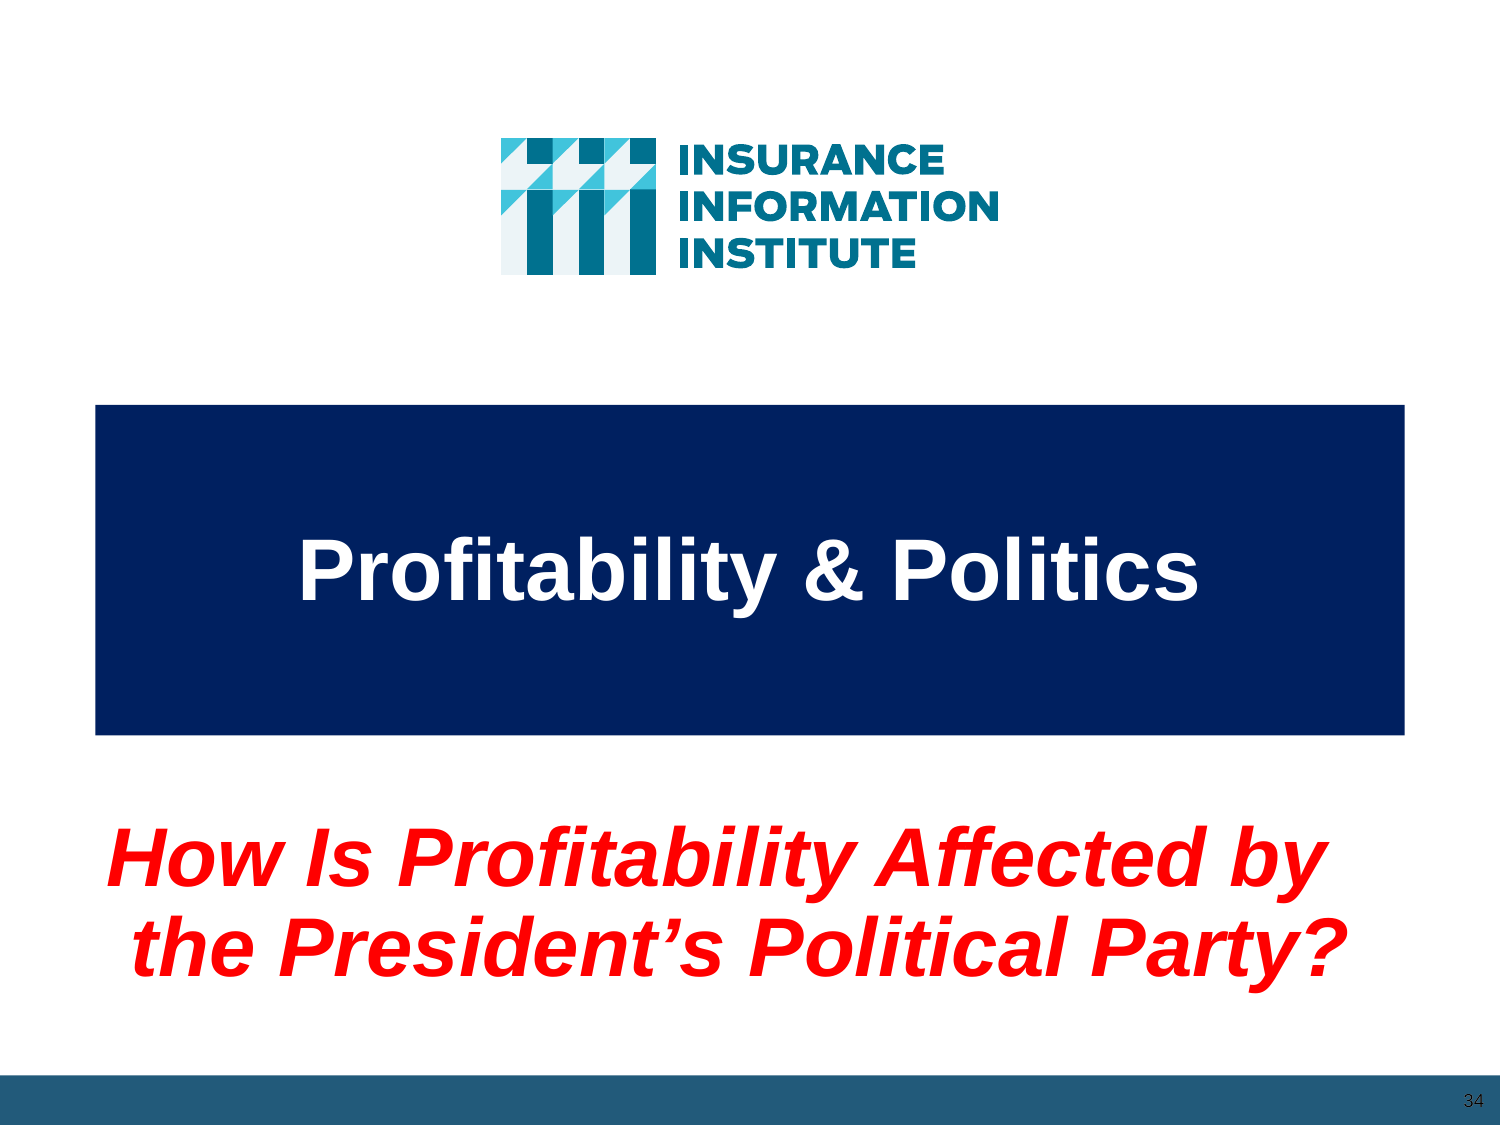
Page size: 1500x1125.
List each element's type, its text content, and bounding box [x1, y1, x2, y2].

slide_number 34 [1410, 1091, 1485, 1112]
text_box How Is Profitability Affected by the President’s Political Party? [73, 806, 1361, 1002]
picture [500, 137, 998, 275]
title Profitability & Politics [95, 404, 1405, 736]
text_box [0, 1075, 1500, 1125]
